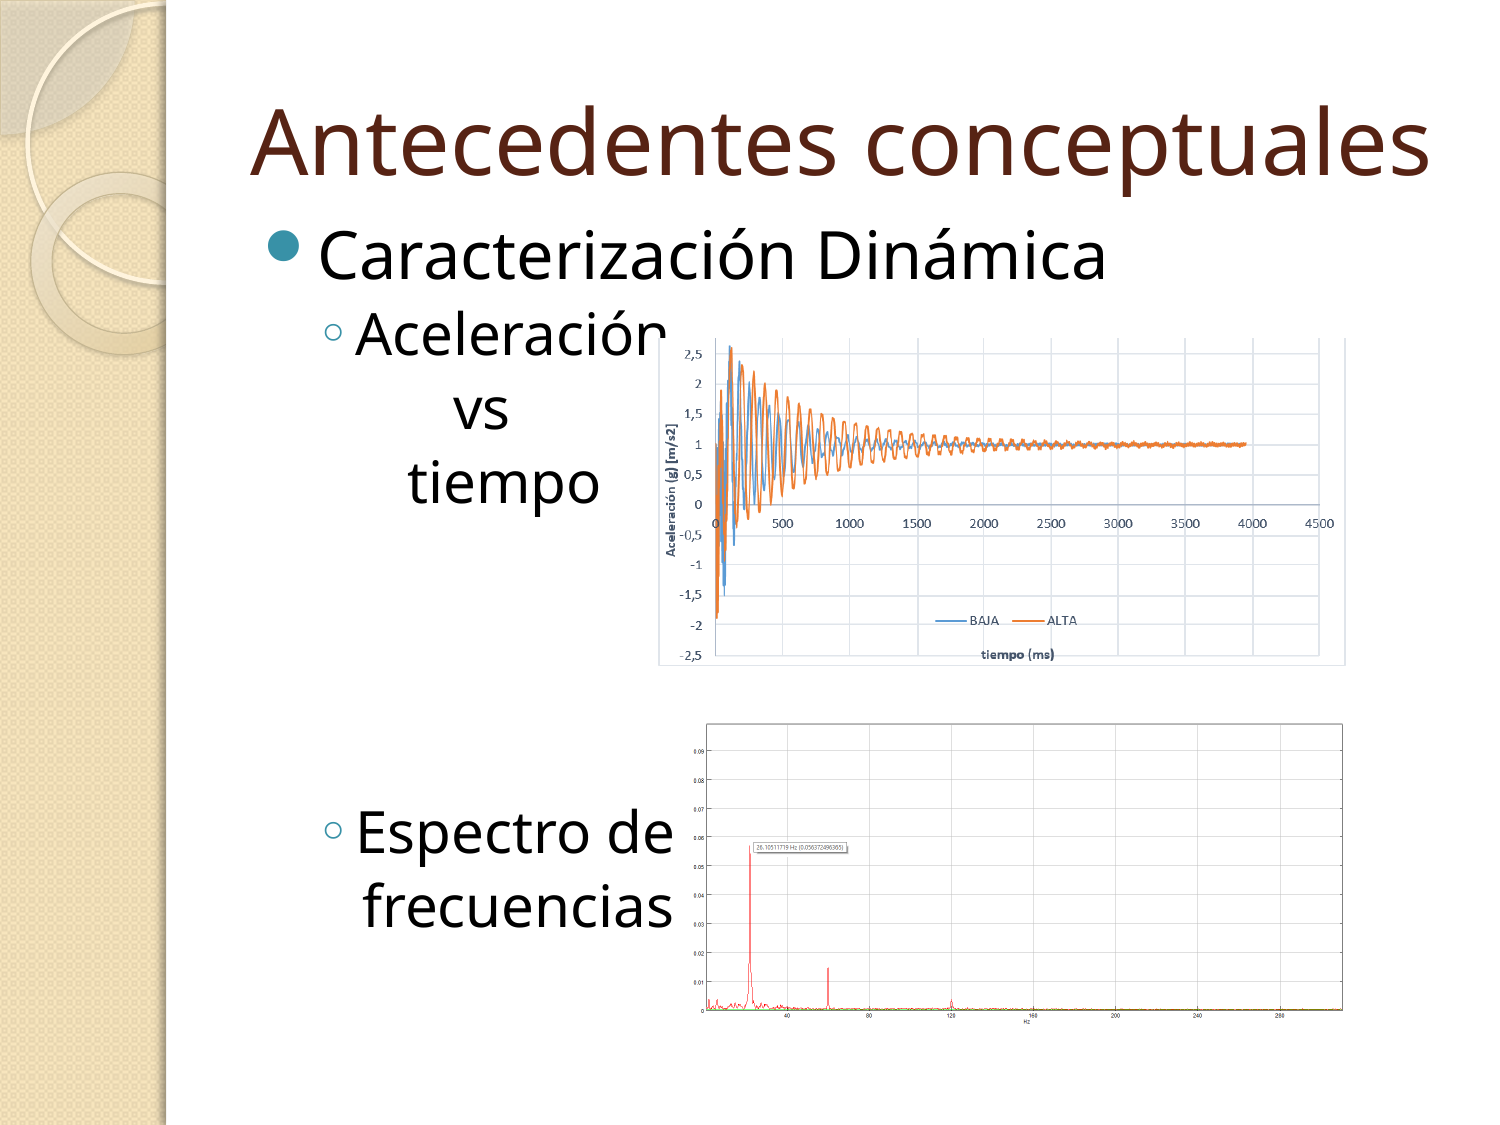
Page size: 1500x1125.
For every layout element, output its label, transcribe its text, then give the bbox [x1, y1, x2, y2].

list Caracterización Dinámica Aceleración vs tiempo Espectro de frecuencias [235, 223, 1466, 1064]
picture [691, 718, 1351, 1031]
picture [653, 337, 1351, 686]
title Antecedentes conceptuales [235, 45, 1466, 223]
